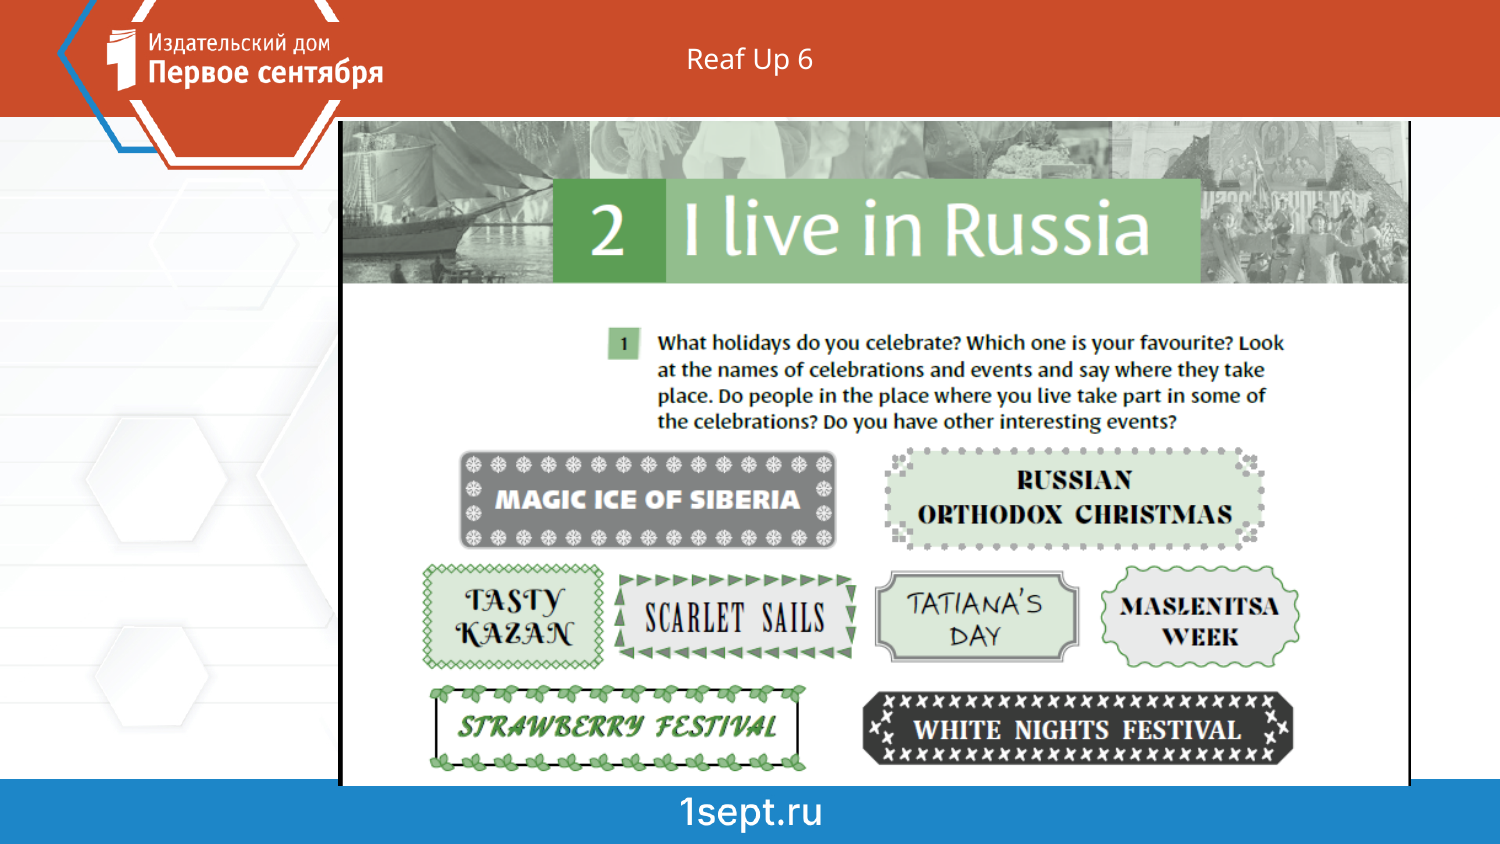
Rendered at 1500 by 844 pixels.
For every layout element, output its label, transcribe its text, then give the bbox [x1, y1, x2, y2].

title Reaf Up 6 [75, 33, 1425, 83]
picture [0, 0, 1500, 844]
